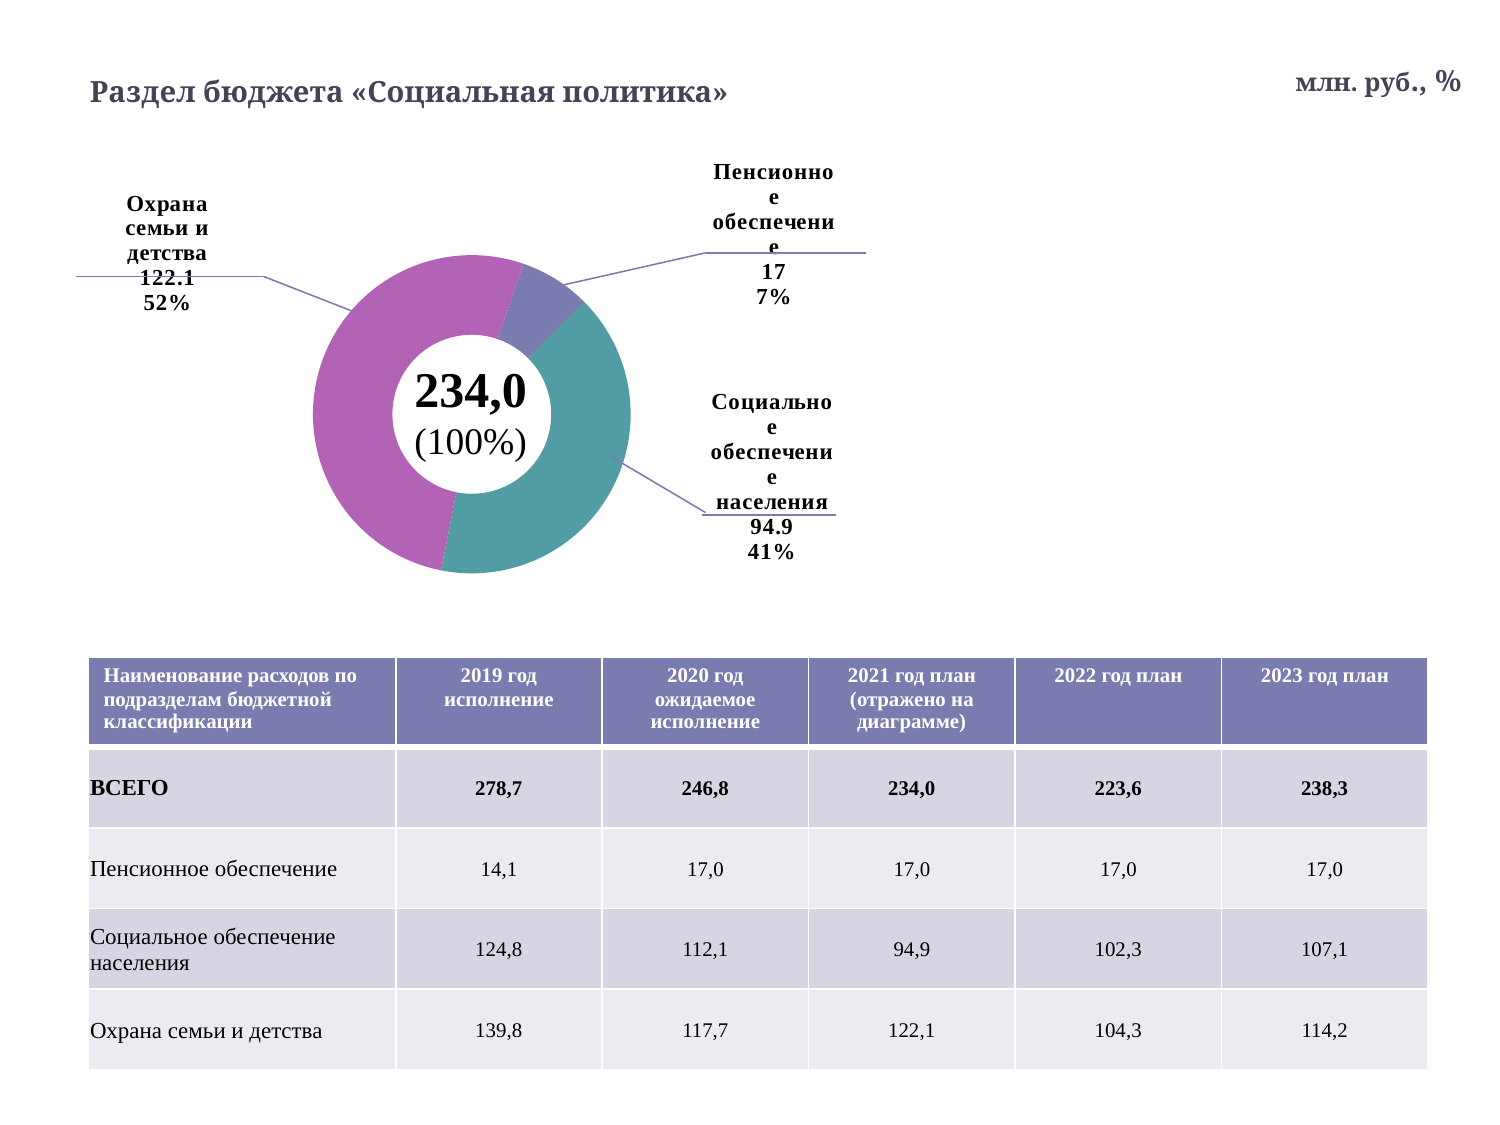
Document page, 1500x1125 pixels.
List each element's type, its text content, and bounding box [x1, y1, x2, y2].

table_header 2020 год ожидаемое исполнение [603, 658, 808, 744]
table_cell Пенсионное обеспечение [89, 829, 395, 908]
table_cell Социальное обеспечение населения [89, 909, 395, 988]
table_header Наименование расходов по подразделам бюджетной классификации [89, 658, 395, 744]
table_cell 102,3 [1016, 909, 1221, 988]
table_header 2022 год план [1016, 658, 1221, 744]
table_cell 17,0 [809, 829, 1014, 908]
table_cell 17,0 [1016, 829, 1221, 908]
table_cell 107,1 [1222, 909, 1427, 988]
chart [74, 159, 867, 597]
table_header 2023 год план [1222, 658, 1427, 744]
title Раздел бюджета «Социальная политика» [75, 45, 1425, 138]
table_cell Охрана семьи и детства [89, 990, 395, 1069]
table_cell 122,1 [809, 990, 1014, 1069]
table_cell 112,1 [603, 909, 808, 988]
table_cell 278,7 [397, 750, 601, 827]
table_cell 124,8 [397, 909, 601, 988]
text_box млн. руб., % [1280, 54, 1477, 105]
table_cell 104,3 [1016, 990, 1221, 1069]
table_header 2021 год план (отражено на диаграмме) [809, 658, 1014, 744]
table_cell 17,0 [1222, 829, 1427, 908]
table_cell 234,0 [809, 750, 1014, 827]
table_cell 117,7 [603, 990, 808, 1069]
table_cell ВСЕГО [89, 750, 395, 827]
table_cell 139,8 [397, 990, 601, 1069]
table_cell 114,2 [1222, 990, 1427, 1069]
table_cell 17,0 [603, 829, 808, 908]
table_cell 246,8 [603, 750, 808, 827]
table_cell 223,6 [1016, 750, 1221, 827]
table_cell 94,9 [809, 909, 1014, 988]
table_header 2019 год исполнение [397, 658, 601, 744]
table_cell 14,1 [397, 829, 601, 908]
table_cell 238,3 [1222, 750, 1427, 827]
